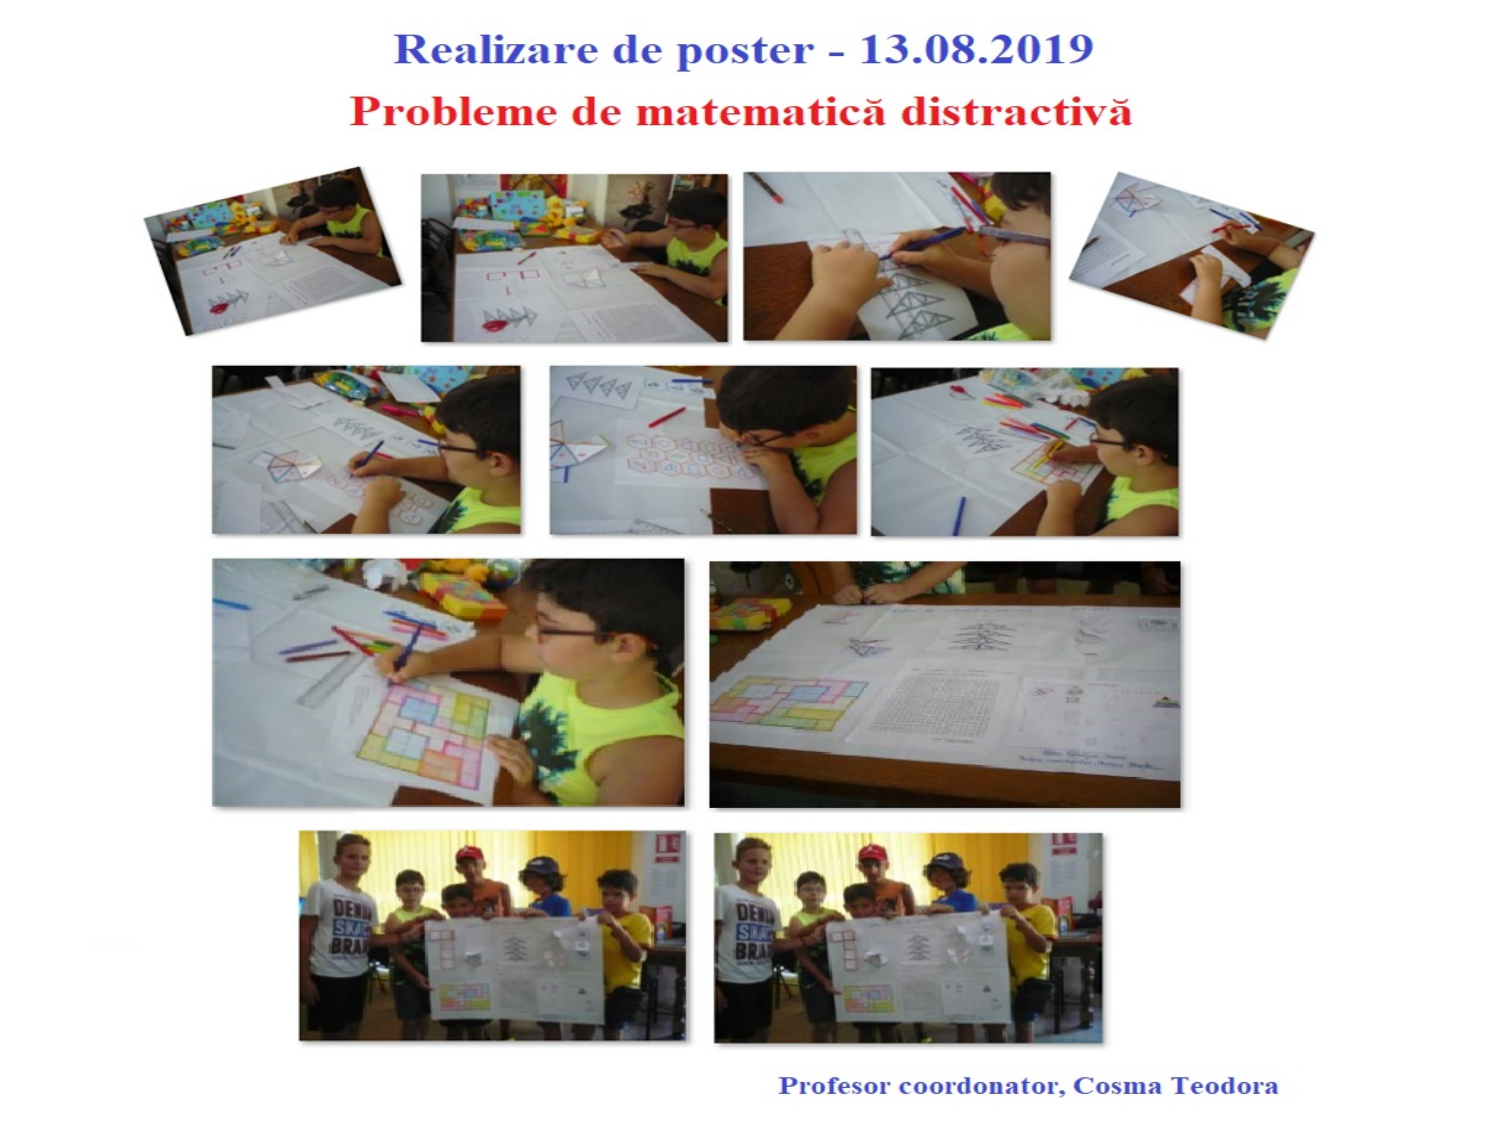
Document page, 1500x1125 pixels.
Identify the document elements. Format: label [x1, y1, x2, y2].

picture [87, 0, 1363, 1125]
